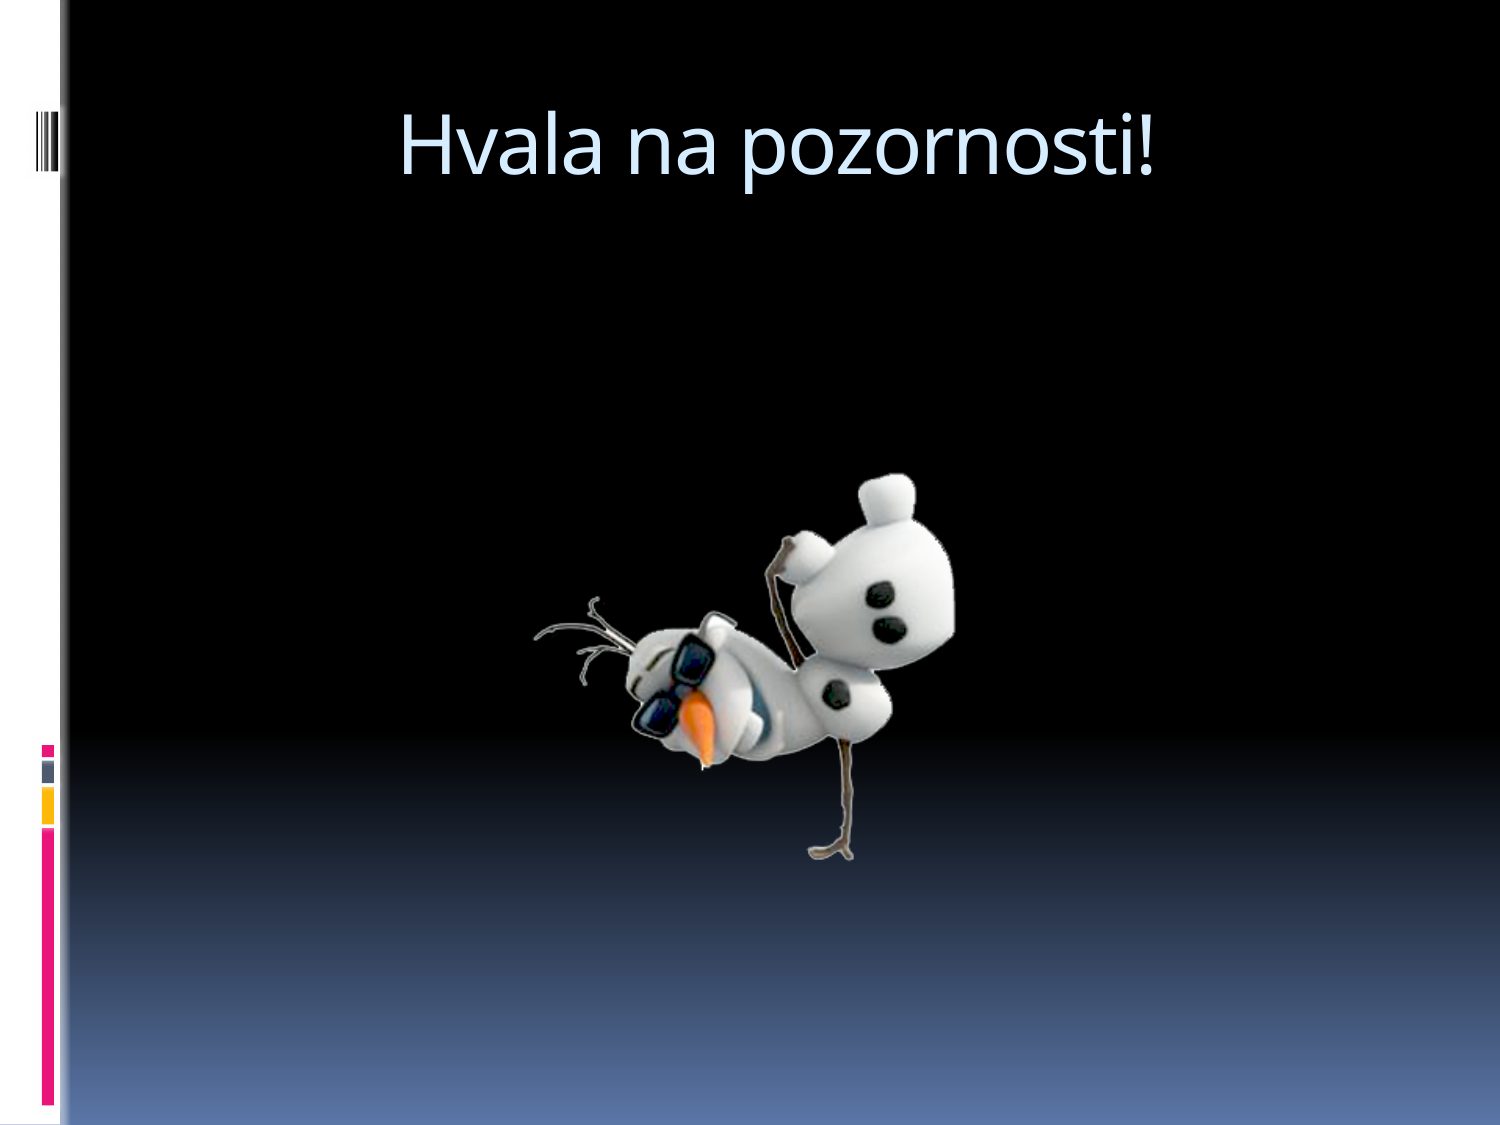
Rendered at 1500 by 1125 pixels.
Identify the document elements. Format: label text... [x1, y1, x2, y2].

picture [525, 455, 973, 877]
title Hvala na pozornosti! [150, 83, 1425, 234]
